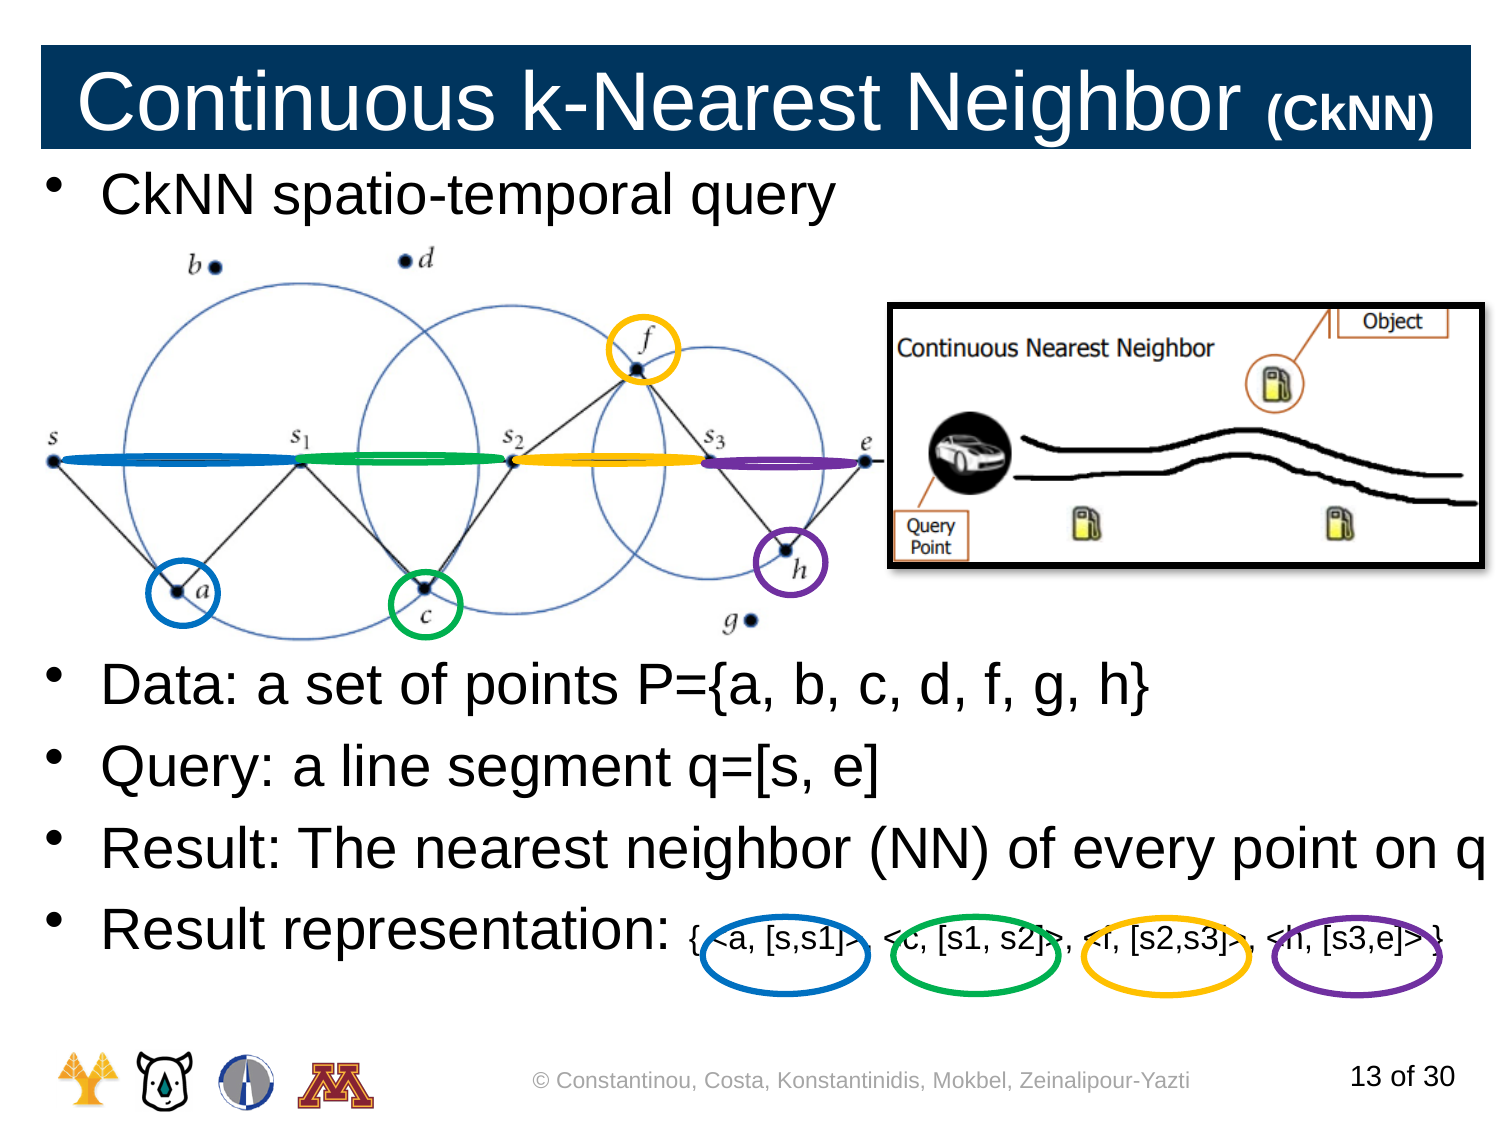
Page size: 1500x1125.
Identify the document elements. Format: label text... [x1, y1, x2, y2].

title Continuous k-Nearest Neighbor (CkNN) [41, 45, 1471, 149]
picture [218, 1034, 281, 1114]
picture [56, 1050, 126, 1108]
list CkNN spatio-temporal query Data: a set of points P={a, b, c, d, f, g, h} Query: a line segment q=[s, e] Result: The nearest neighbor (NN) of every point on q Result representation: { <a, [s,s1]>, <c, [s1, s2]>, <f, [s2,s3]>, <h, [s3,e]> } [29, 148, 1500, 1006]
text_box [1083, 918, 1250, 996]
picture [893, 308, 1480, 563]
slide_number 13 of 30 [1293, 1049, 1471, 1110]
text_box [1274, 918, 1440, 996]
text_box [893, 916, 1059, 995]
picture [29, 231, 892, 650]
text_box [702, 916, 869, 995]
picture [289, 1057, 395, 1112]
picture [135, 1049, 193, 1112]
